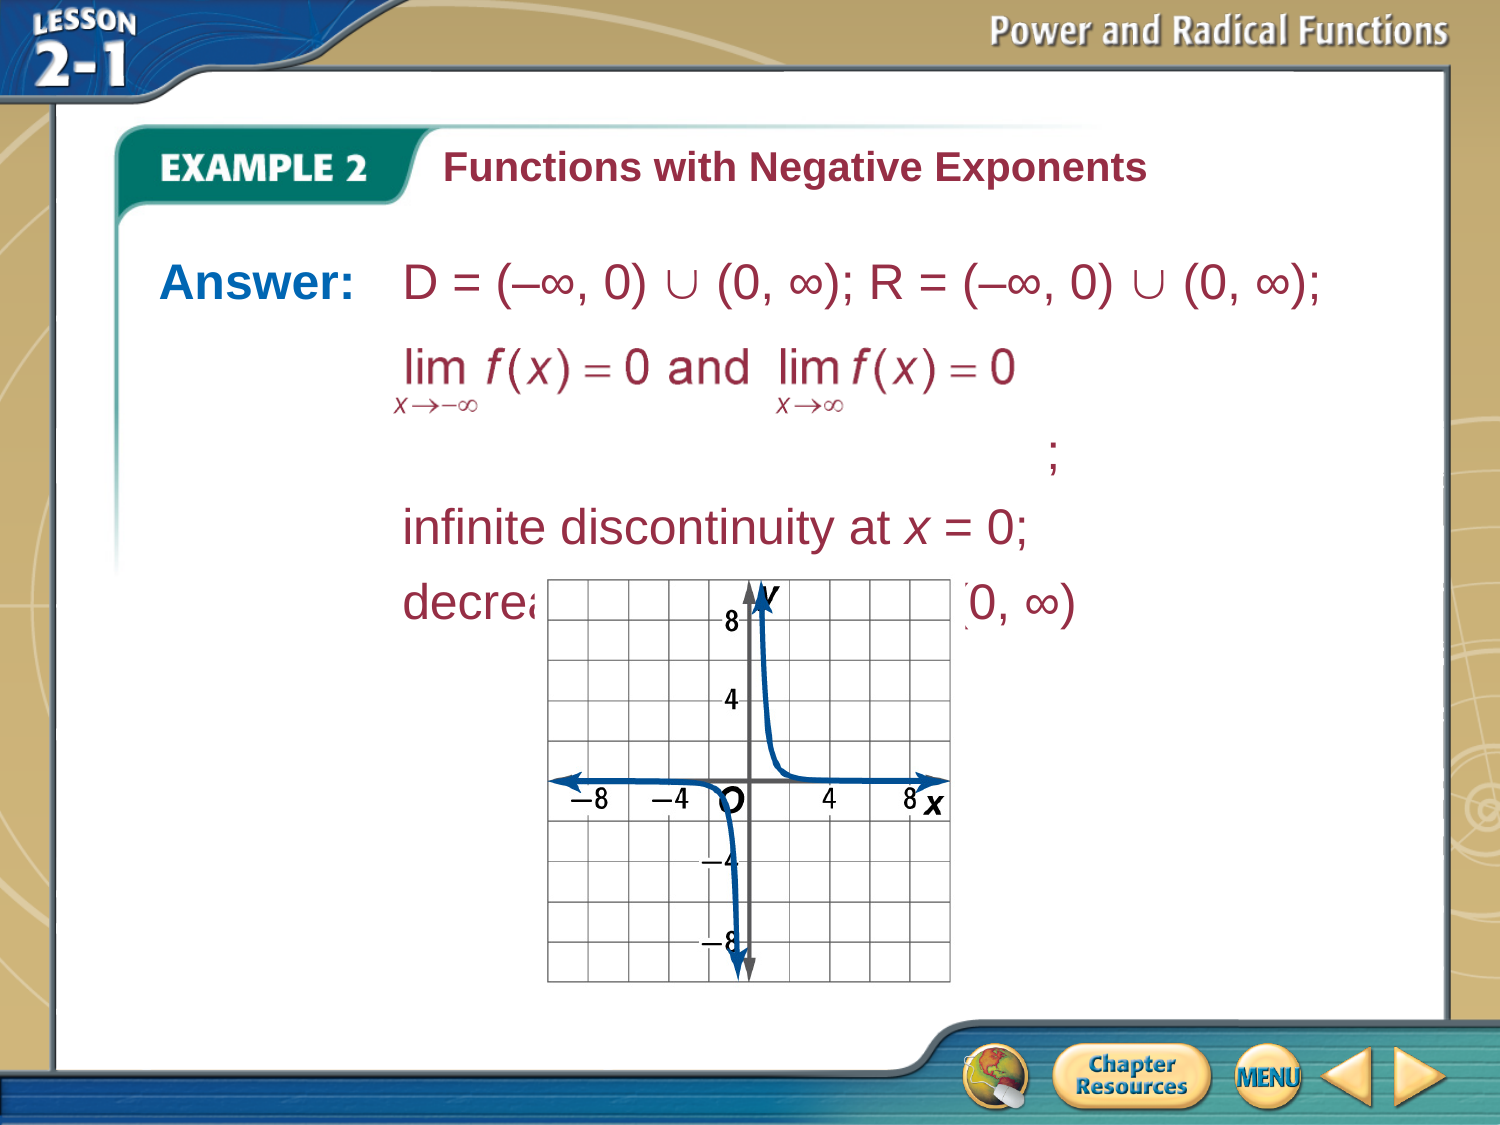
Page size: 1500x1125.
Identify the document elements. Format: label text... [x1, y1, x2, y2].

picture [0, 0, 1500, 1125]
text_box Functions with Negative Exponents [428, 132, 1386, 198]
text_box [143, 226, 1388, 567]
